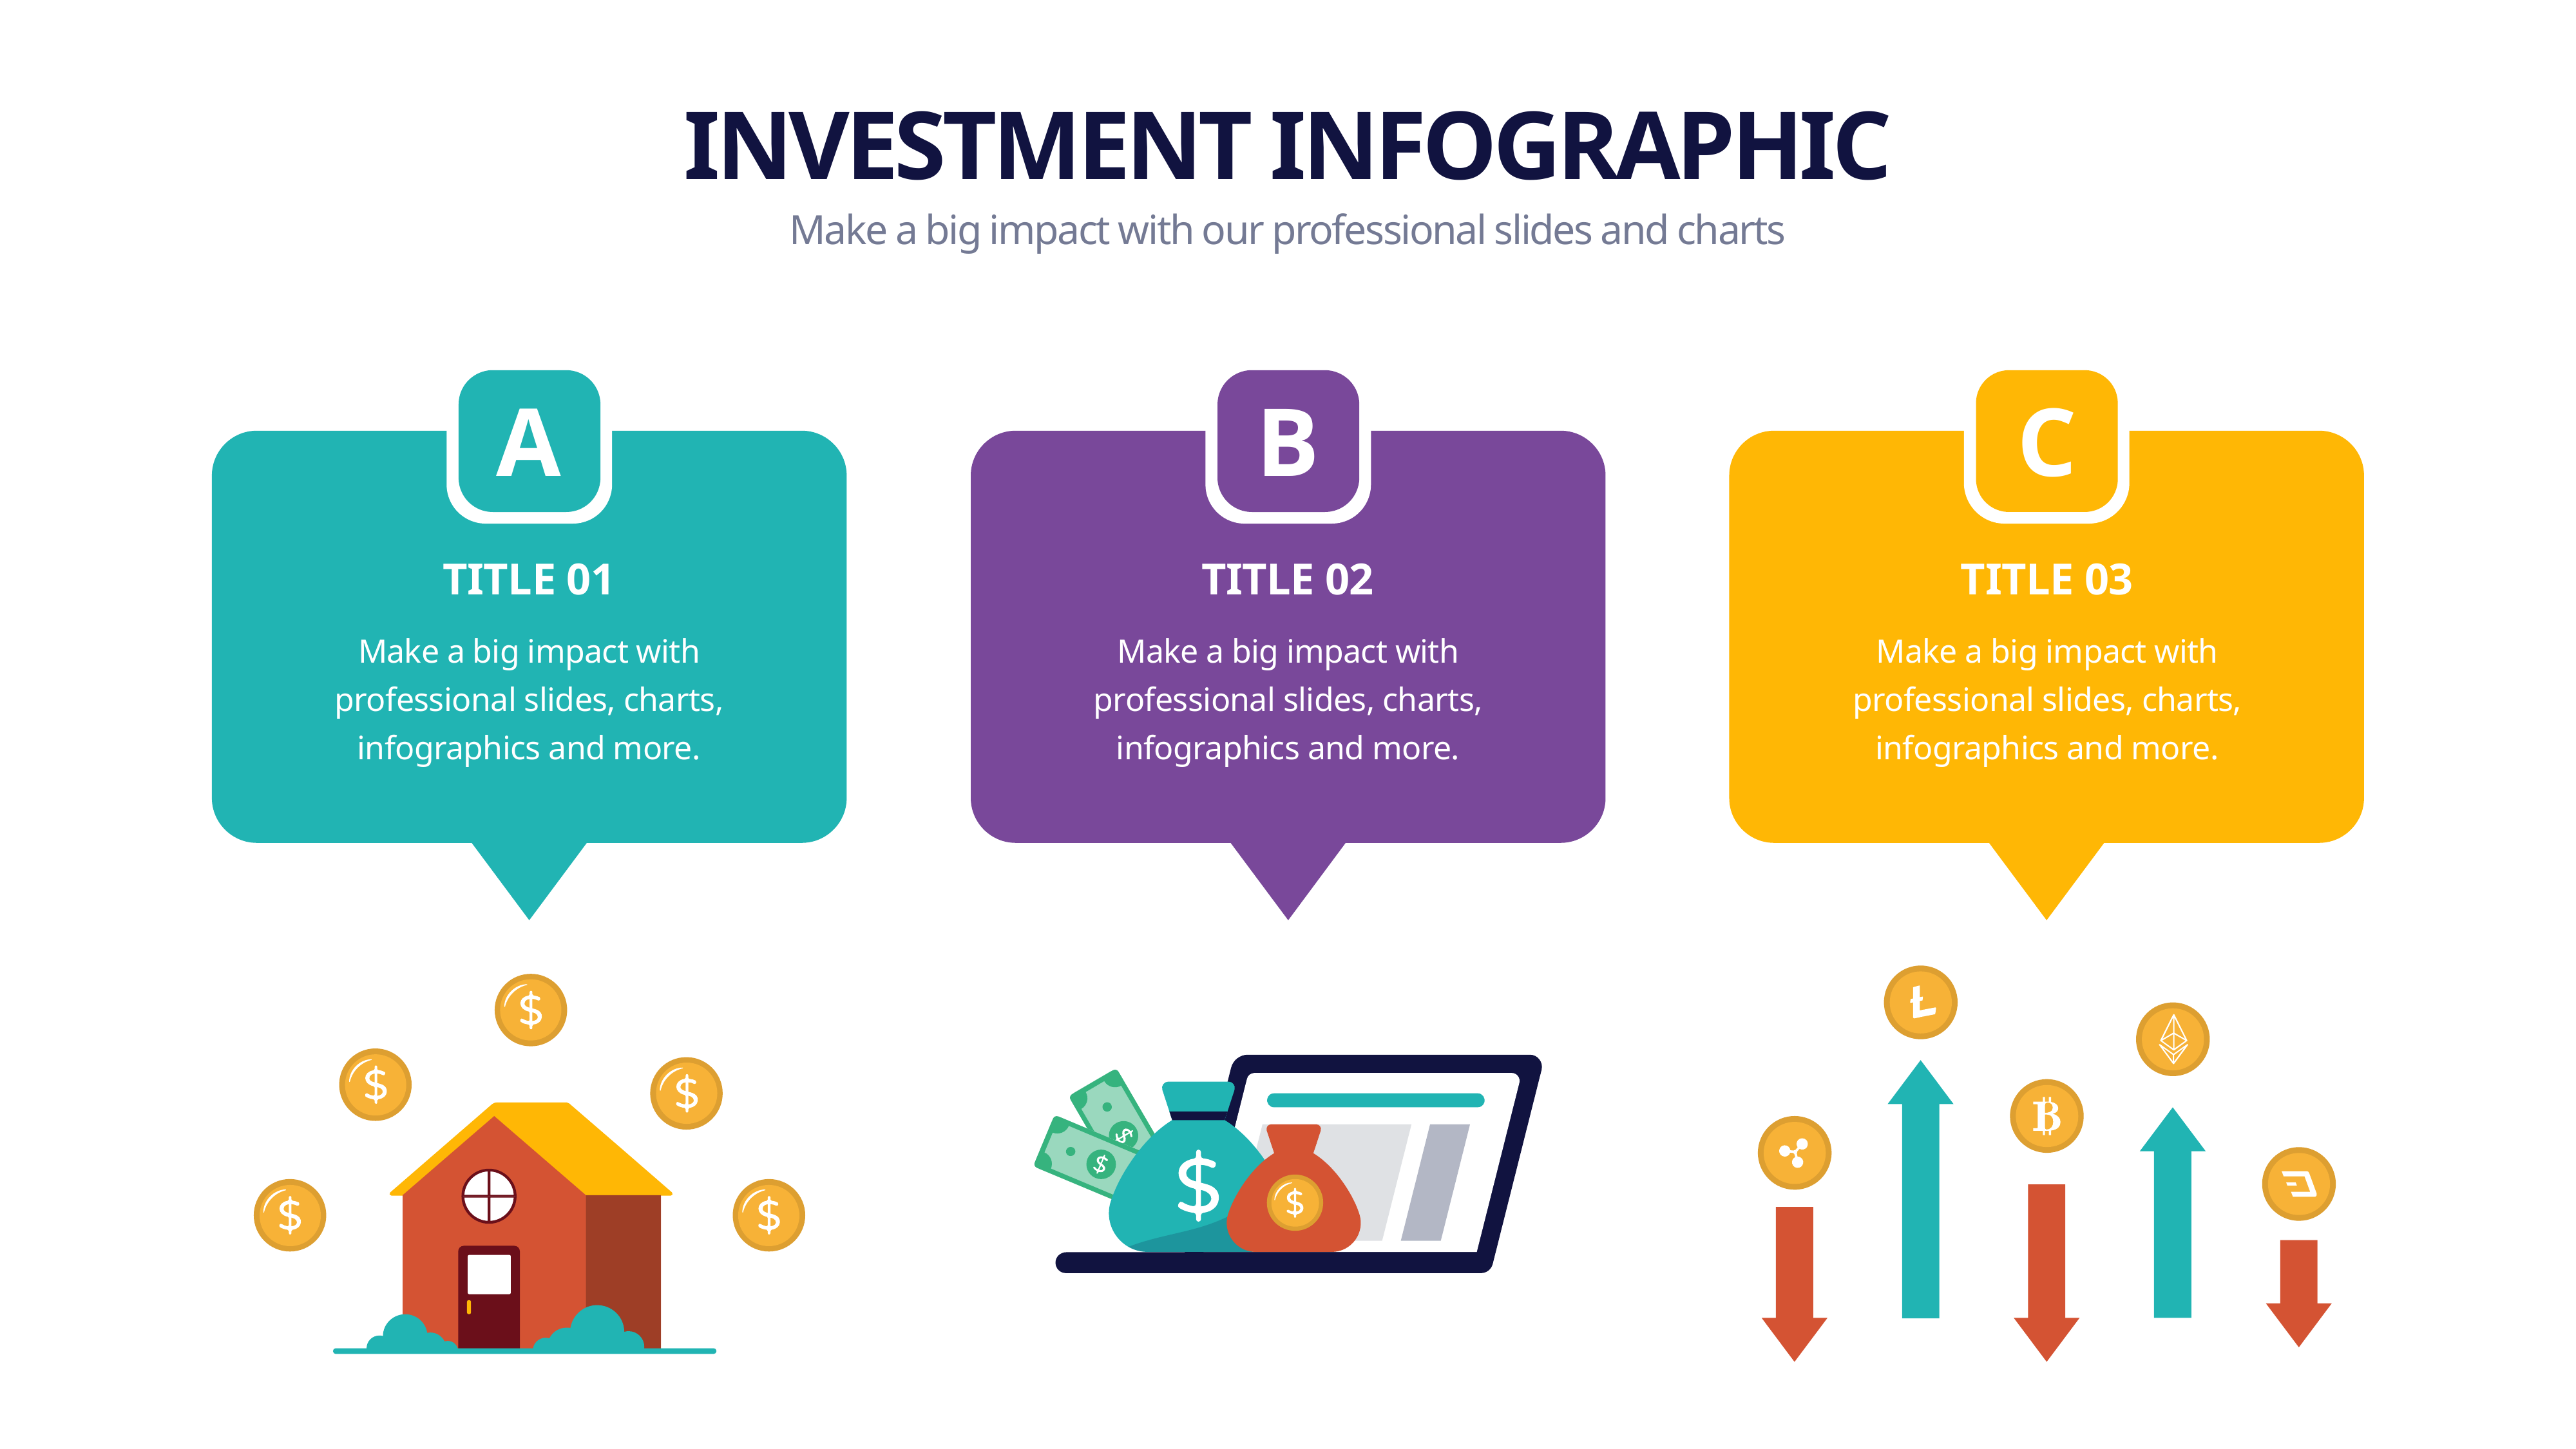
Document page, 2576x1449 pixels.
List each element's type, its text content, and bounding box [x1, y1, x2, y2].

text_box Make a big impact with professional slides, charts, infographics and more. [303, 616, 754, 772]
text_box [1225, 500, 1351, 513]
text_box A [461, 377, 597, 500]
text_box C [1979, 377, 2115, 500]
text_box Make a big impact with professional slides, charts, infographics and more. [1822, 616, 2273, 772]
text_box TITLE 01 [303, 547, 754, 609]
text_box [472, 370, 587, 377]
text_box [597, 390, 601, 493]
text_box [253, 965, 2336, 1362]
text_box B [1219, 377, 1356, 500]
text_box [1989, 370, 2104, 377]
text_box [1963, 358, 2130, 524]
text_box [1356, 390, 1360, 493]
text_box [1976, 390, 1979, 493]
text_box [211, 430, 847, 920]
text_box [458, 393, 461, 489]
text_box [1205, 358, 1371, 524]
text_box TITLE 03 [1822, 547, 2273, 609]
text_box TITLE 02 [1063, 547, 1513, 609]
text_box [1232, 370, 1346, 377]
text_box [1983, 500, 2111, 513]
text_box [971, 430, 1606, 920]
text_box [446, 358, 613, 524]
text_box [1729, 430, 2364, 920]
text_box INVESTMENT INFOGRAPHIC [160, 80, 2416, 199]
text_box [466, 500, 593, 513]
text_box [2115, 391, 2118, 491]
text_box Make a big impact with professional slides, charts, infographics and more. [1063, 616, 1513, 772]
text_box Make a big impact with our professional slides and charts [160, 199, 2416, 258]
